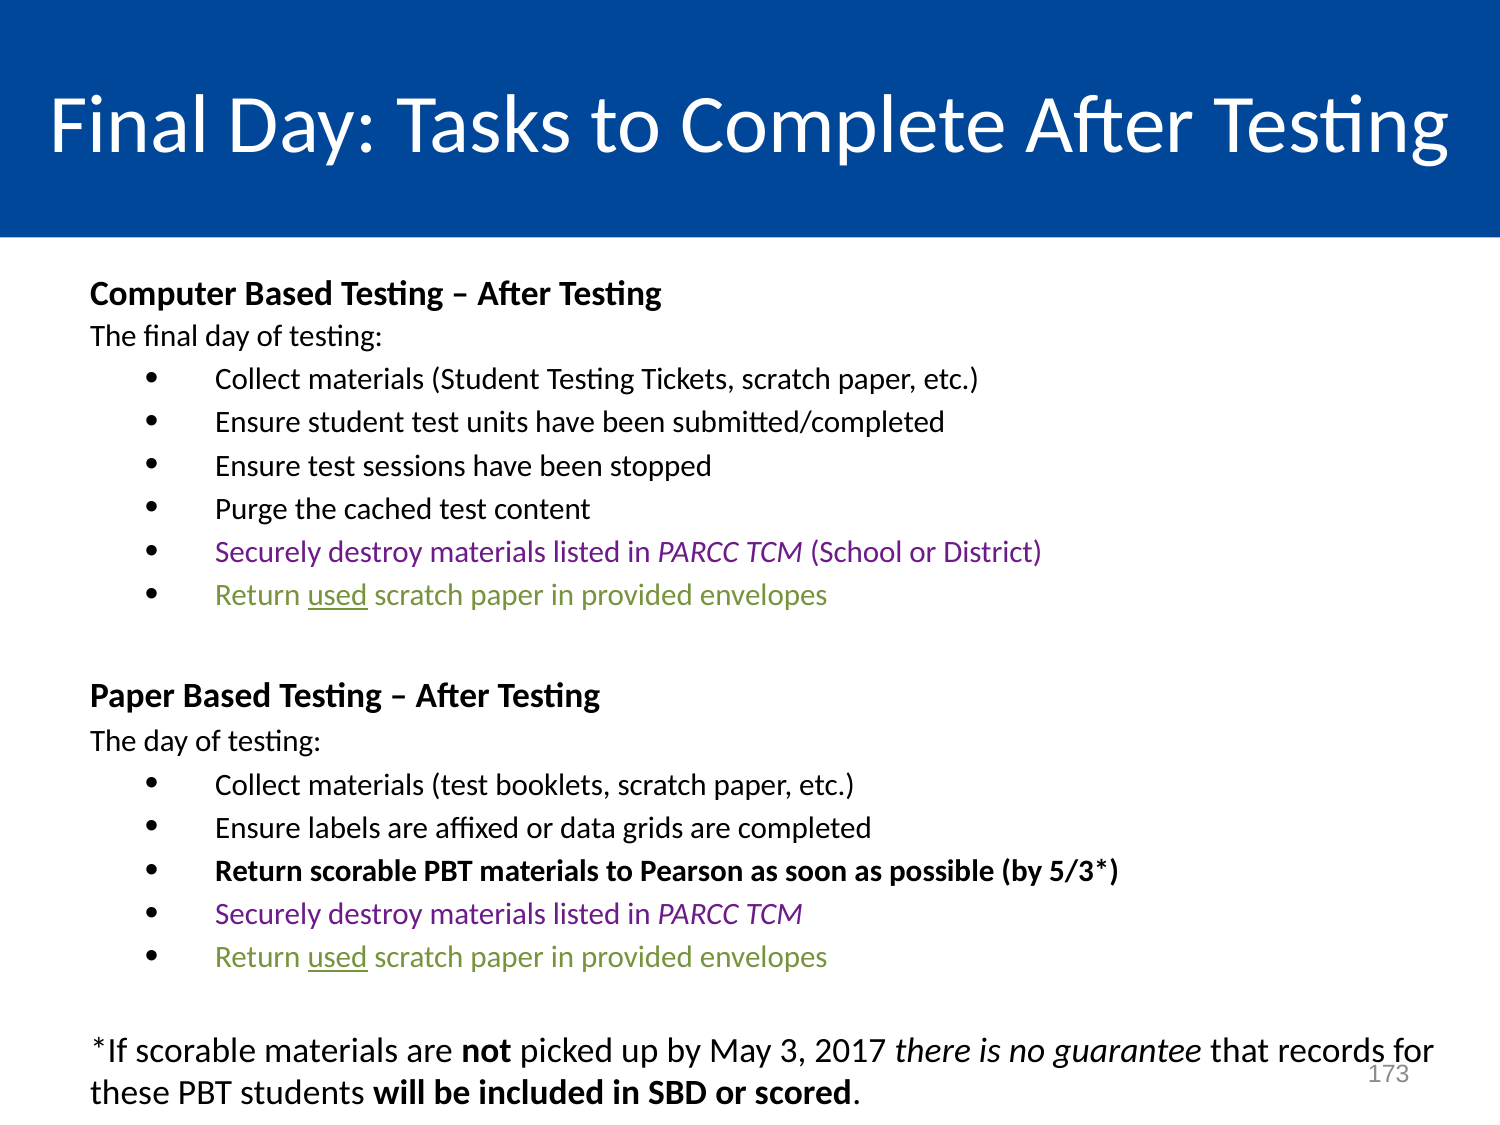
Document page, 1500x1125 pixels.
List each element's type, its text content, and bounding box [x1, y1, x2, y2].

slide_number 173 [1074, 1042, 1425, 1103]
list Computer Based Testing – After Testing The final day of testing: Collect materials (Student Testing Tickets, scratch paper, etc.) Ensure student test units have been submitted/completed Ensure test sessions have been stopped Purge the cached test content Securely destroy materials listed in PARCC TCM (School or District) Return used scratch paper in provided envelopes Paper Based Testing – After Testing The day of testing: Collect materials (test booklets, scratch paper, etc.) Ensure labels are affixed or data grids are completed Return scorable PBT materials to Pearson as soon as possible (by 5/3*) Securely destroy materials listed in PARCC TCM Return used scratch paper in provided envelopes *If scorable materials are not picked up by May 3, 2017 there is no guarantee that records for these PBT students will be included in SBD or scored. [75, 262, 1463, 1125]
title Final Day: Tasks to Complete After Testing [24, 24, 1475, 213]
